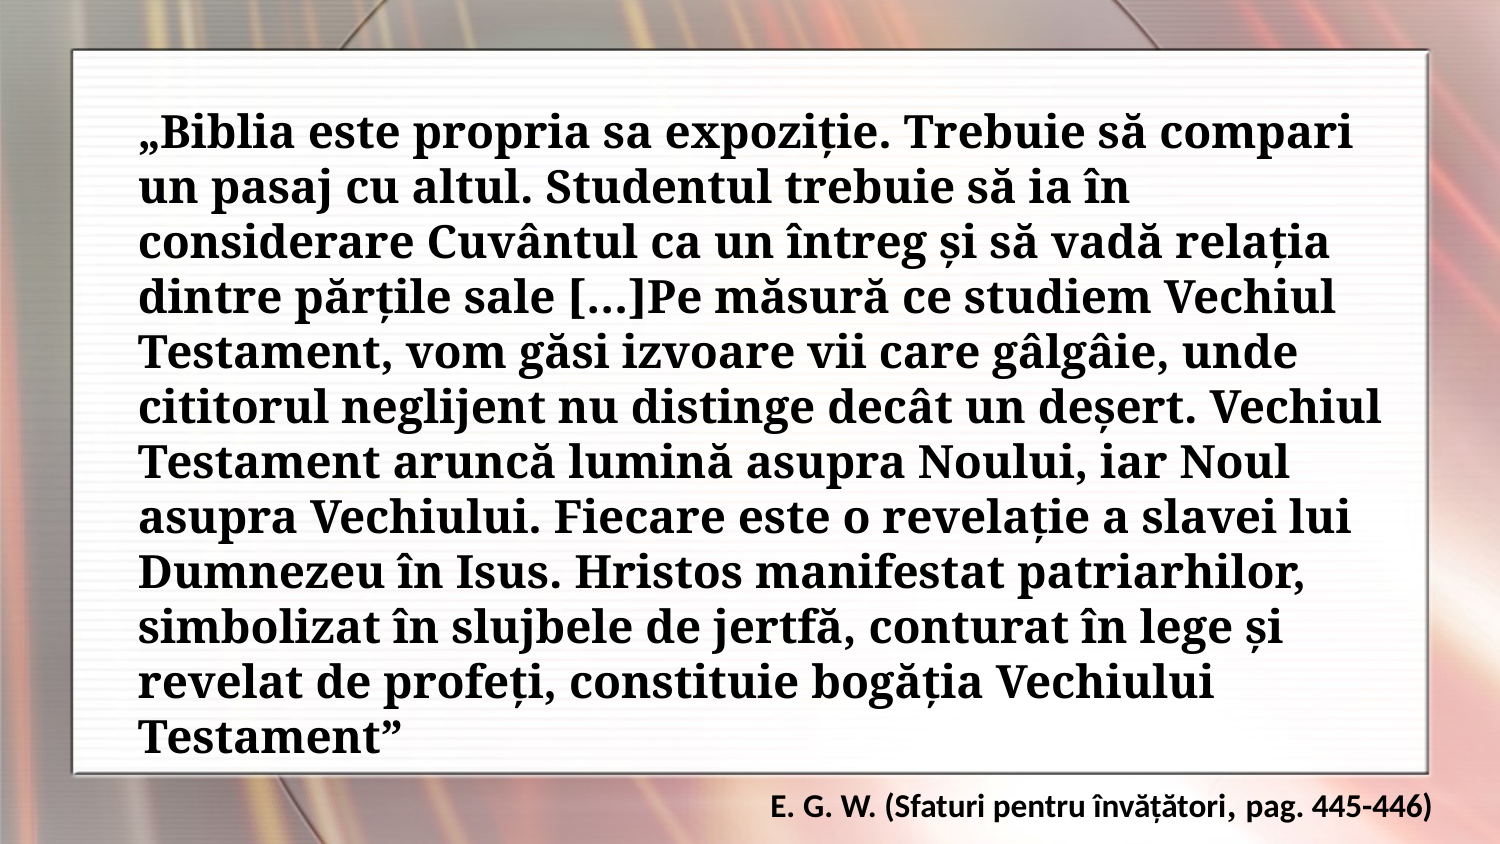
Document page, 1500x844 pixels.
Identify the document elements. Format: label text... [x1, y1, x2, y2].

text_box E. G. W. (Sfaturi pentru învăţători, pag. 445-446) [755, 776, 1448, 832]
text_box „Biblia este propria sa expoziţie. Trebuie să compari un pasaj cu altul. Studentul trebuie să ia în considerare Cuvântul ca un întreg şi să vadă relaţia dintre părţile sale […]Pe măsură ce studiem Vechiul Testament, vom găsi izvoare vii care gâlgâie, unde cititorul neglijent nu distinge decât un deşert. Vechiul Testament aruncă lumină asupra Noului, iar Noul asupra Vechiului. Fiecare este o revelaţie a slavei lui Dumnezeu în Isus. Hristos manifestat patriarhilor, simbolizat în slujbele de jertfă, conturat în lege şi revelat de profeţi, constituie bogăţia Vechiului Testament” [123, 95, 1403, 770]
picture [0, 0, 1500, 844]
